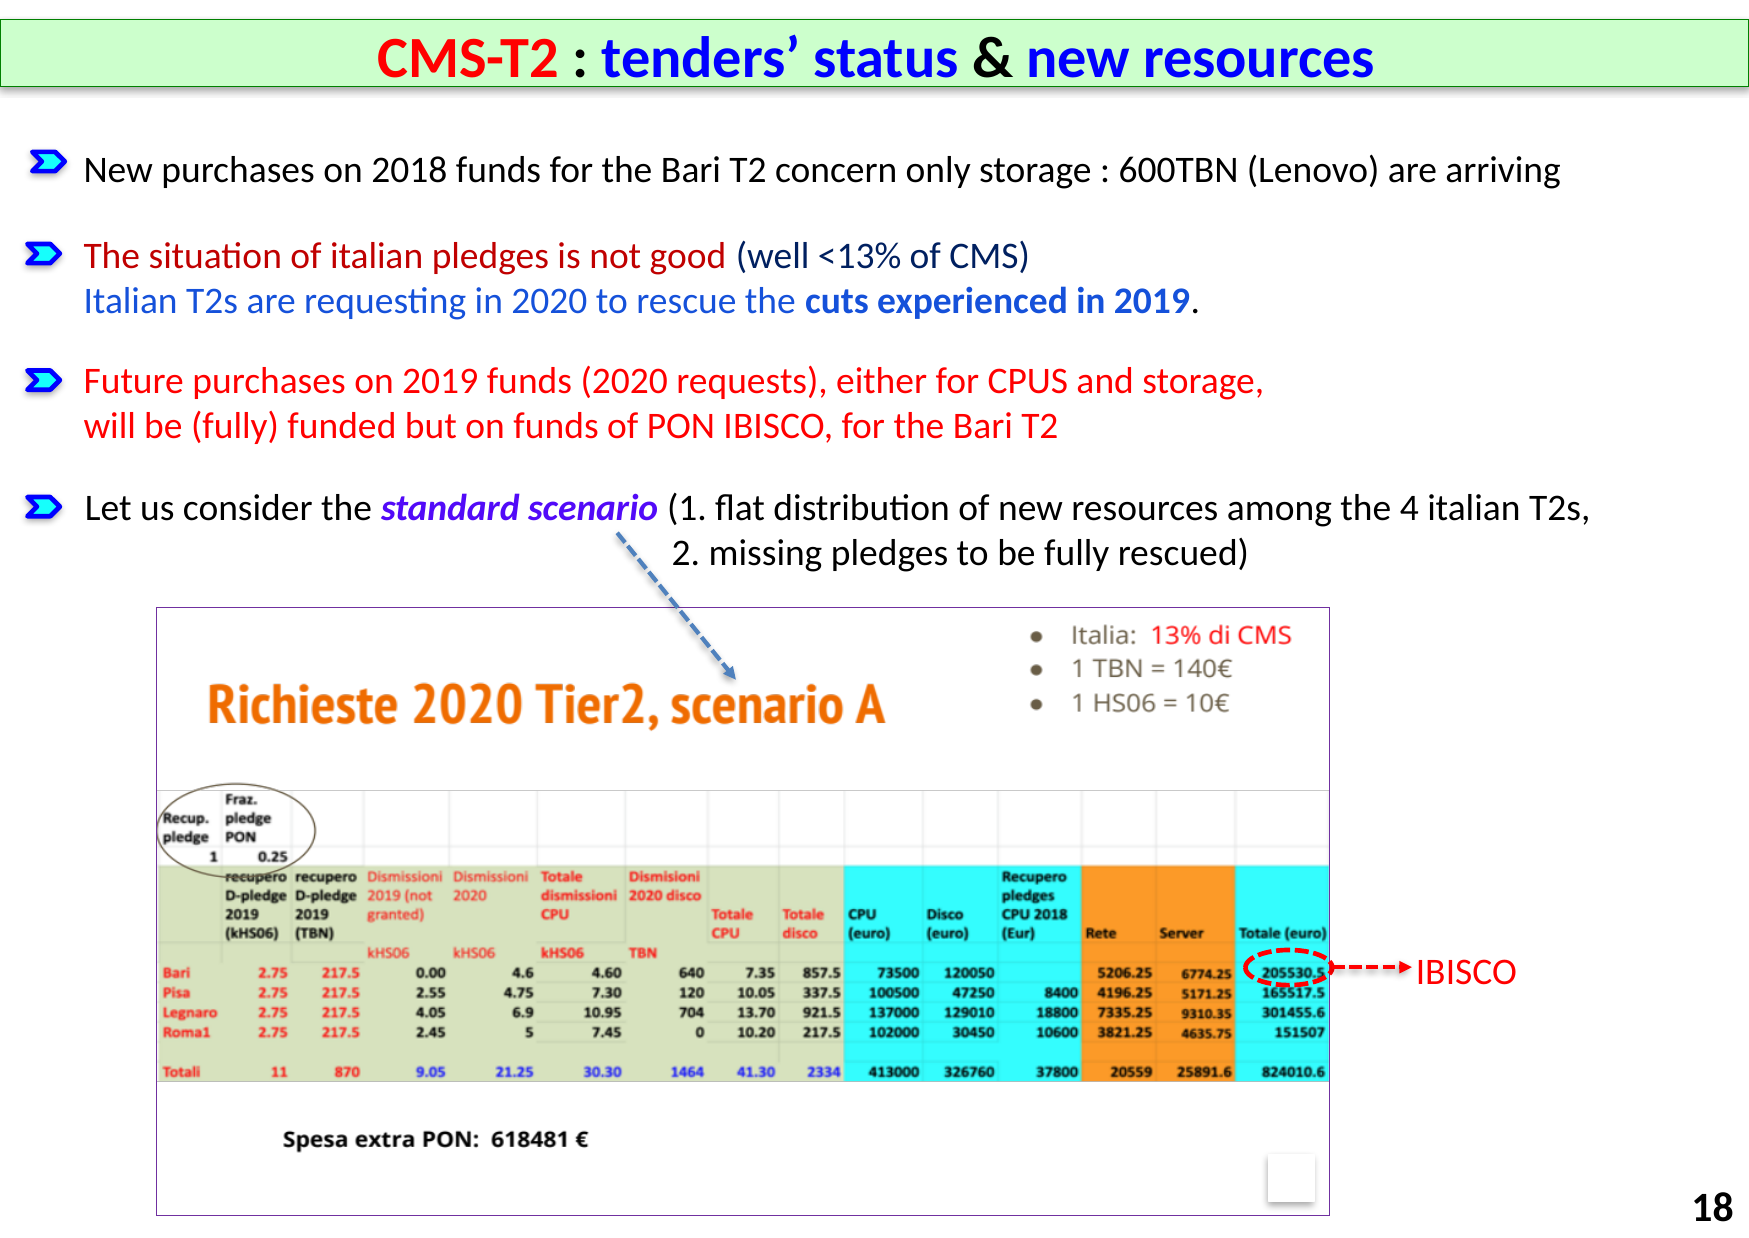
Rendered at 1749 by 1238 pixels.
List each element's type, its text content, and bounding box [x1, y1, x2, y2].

text_box New purchases on 2018 funds for the Bari T2 concern only storage : 600TBN (Lenovo) are arriving [68, 137, 1585, 198]
text_box [26, 496, 61, 518]
text_box IBISCO [1401, 939, 1539, 1000]
text_box 18 [1676, 1171, 1749, 1237]
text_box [616, 532, 737, 680]
picture [156, 607, 1330, 1216]
text_box [26, 243, 61, 264]
text_box Let us consider the standard scenario (1. flat distribution of new resources among the 4 italian T2s, 2. missing pledges to be fully rescued) [70, 475, 1660, 581]
text_box The situation of italian pledges is not good (well <13% of CMS) Italian T2s are requesting in 2020 to rescue the cuts experienced in 2019. [68, 223, 1218, 329]
text_box [26, 369, 61, 391]
text_box CMS-T2 : tenders’ status & new resources [2, 10, 1749, 98]
text_box [31, 151, 66, 172]
text_box Future purchases on 2019 funds (2020 requests), either for CPUS and storage, will be (fully) funded but on funds of PON IBISCO, for the Bari T2 [68, 348, 1303, 453]
